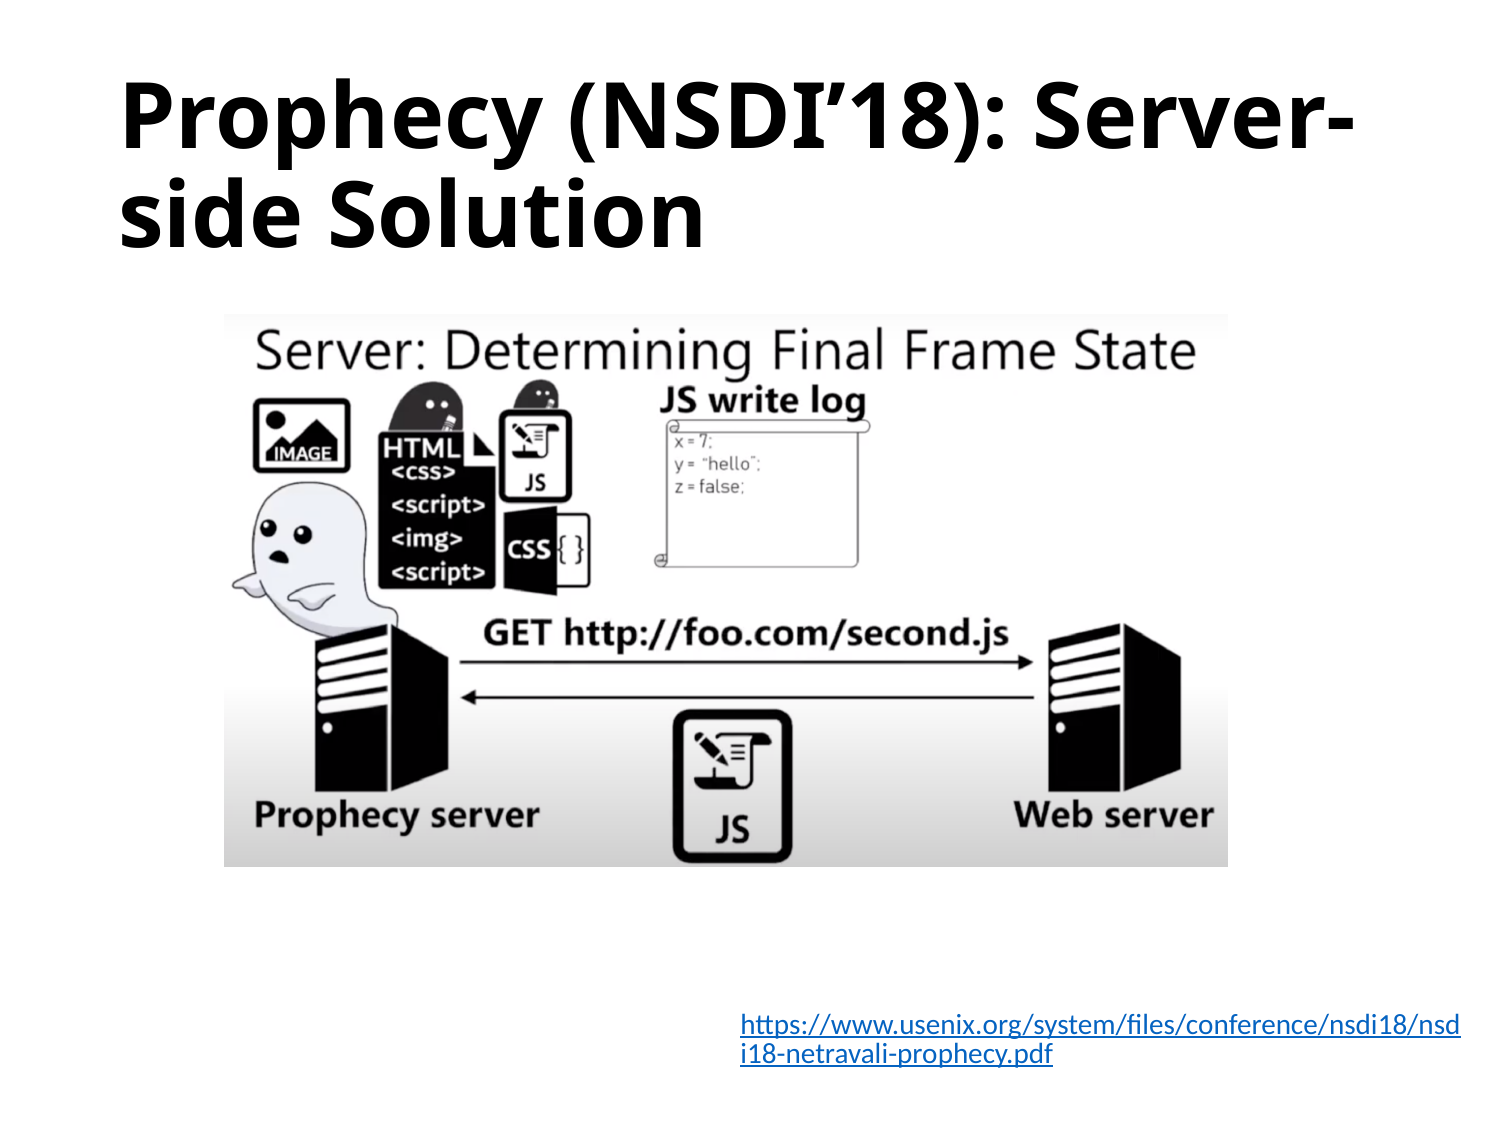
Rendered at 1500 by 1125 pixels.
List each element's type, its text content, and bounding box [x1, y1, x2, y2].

title Prophecy (NSDI’18): Server-side Solution [103, 59, 1397, 278]
picture [224, 314, 1228, 867]
text_box https://www.usenix.org/system/files/conference/nsdi18/nsdi18-netravali-prophecy.pdf [725, 997, 1476, 1048]
